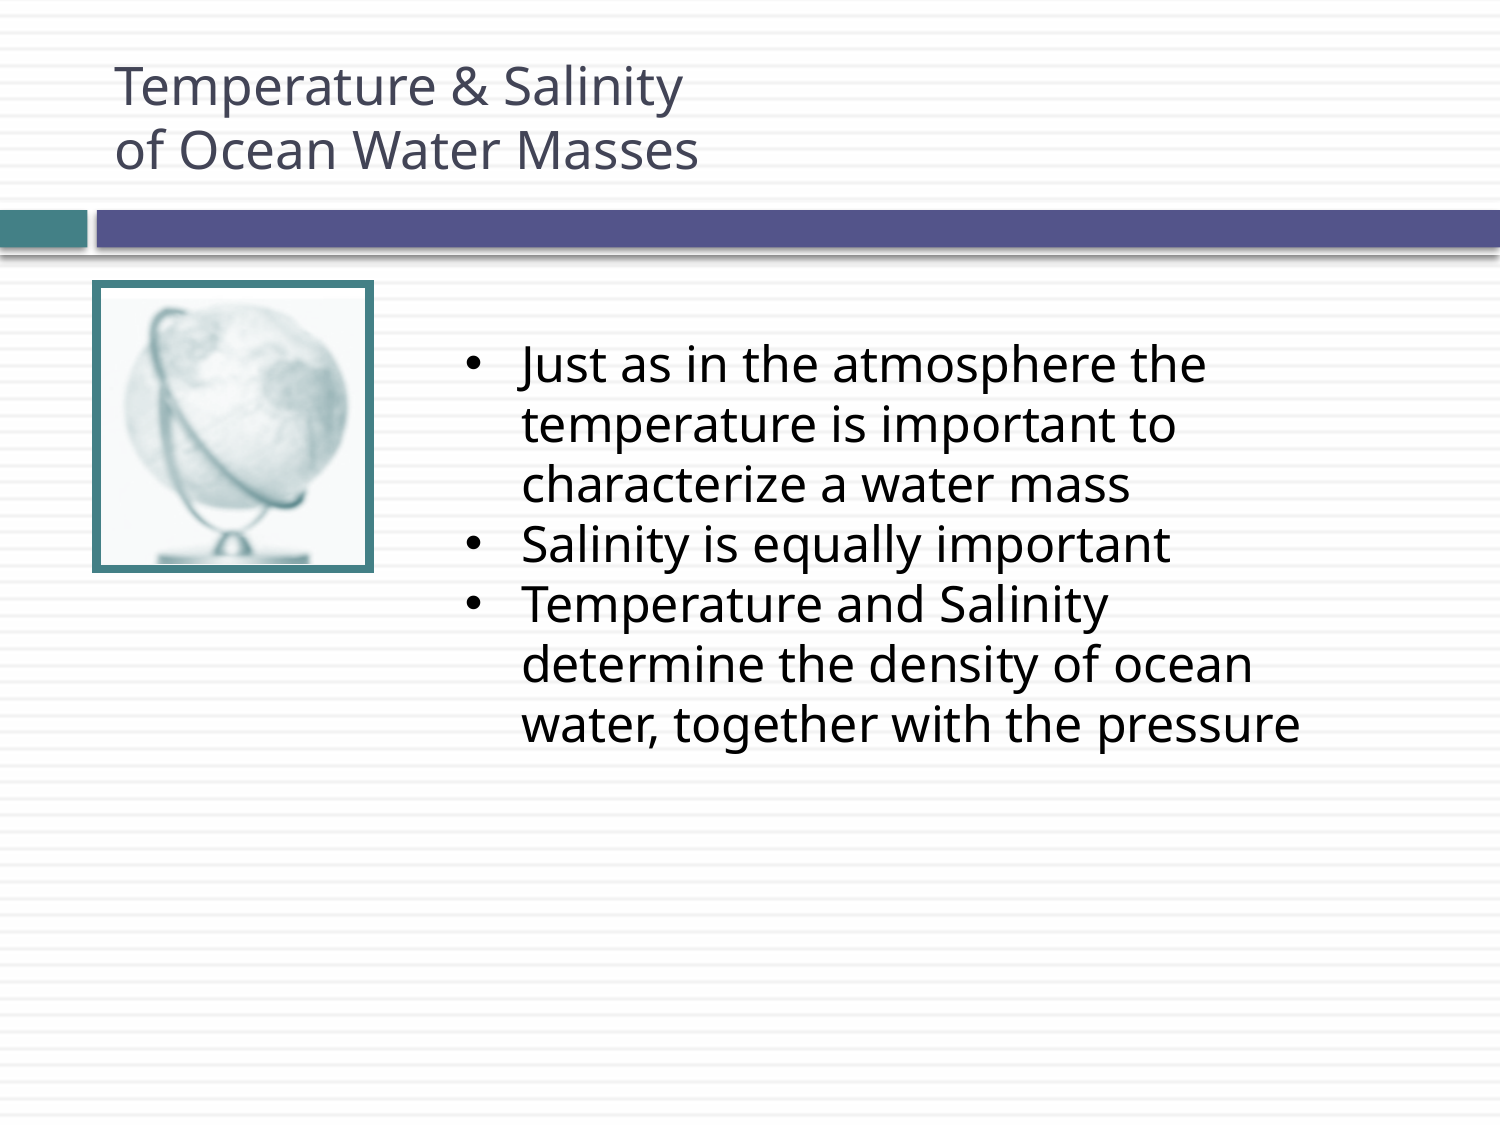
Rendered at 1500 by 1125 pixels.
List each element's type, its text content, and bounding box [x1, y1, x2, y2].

text_box Just as in the atmosphere the temperature is important to characterize a water mass Salinity is equally important Temperature and Salinity determine the density of ocean water, together with the pressure [450, 324, 1375, 760]
picture [101, 288, 365, 565]
title Temperature & Salinity of Ocean Water Masses [99, 44, 1425, 188]
